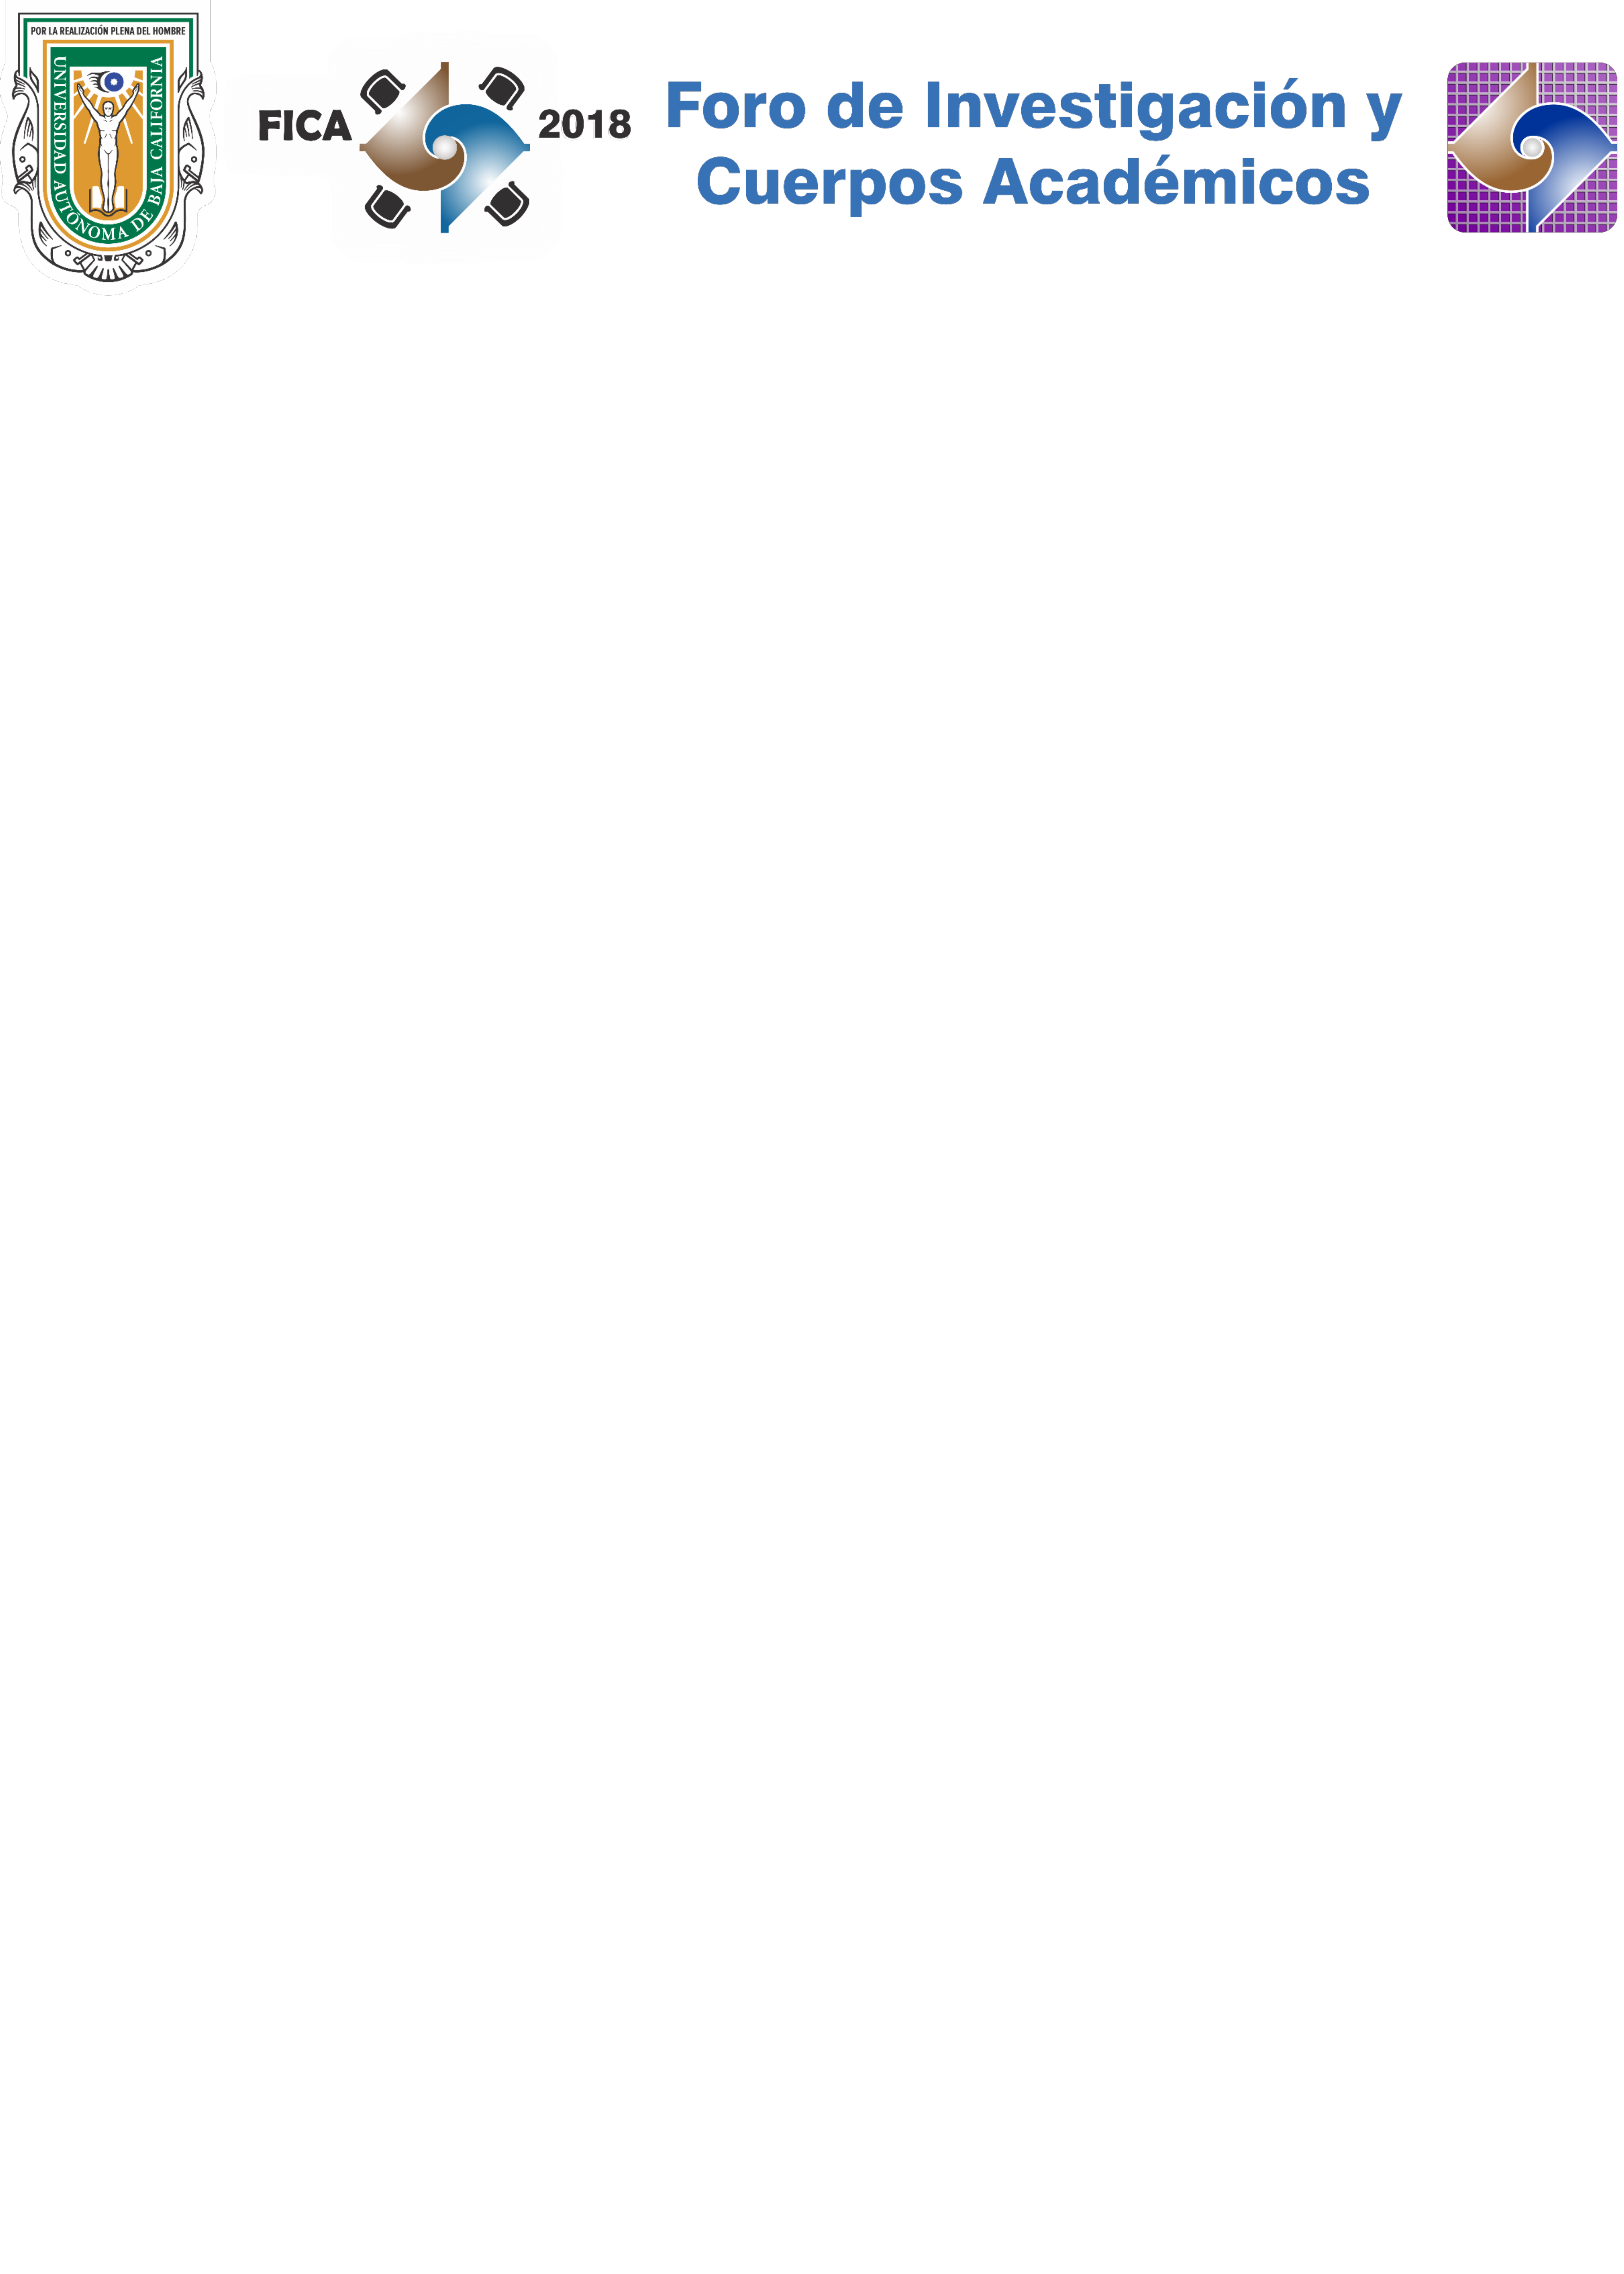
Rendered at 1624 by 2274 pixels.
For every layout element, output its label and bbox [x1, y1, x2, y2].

picture [0, 0, 1624, 314]
